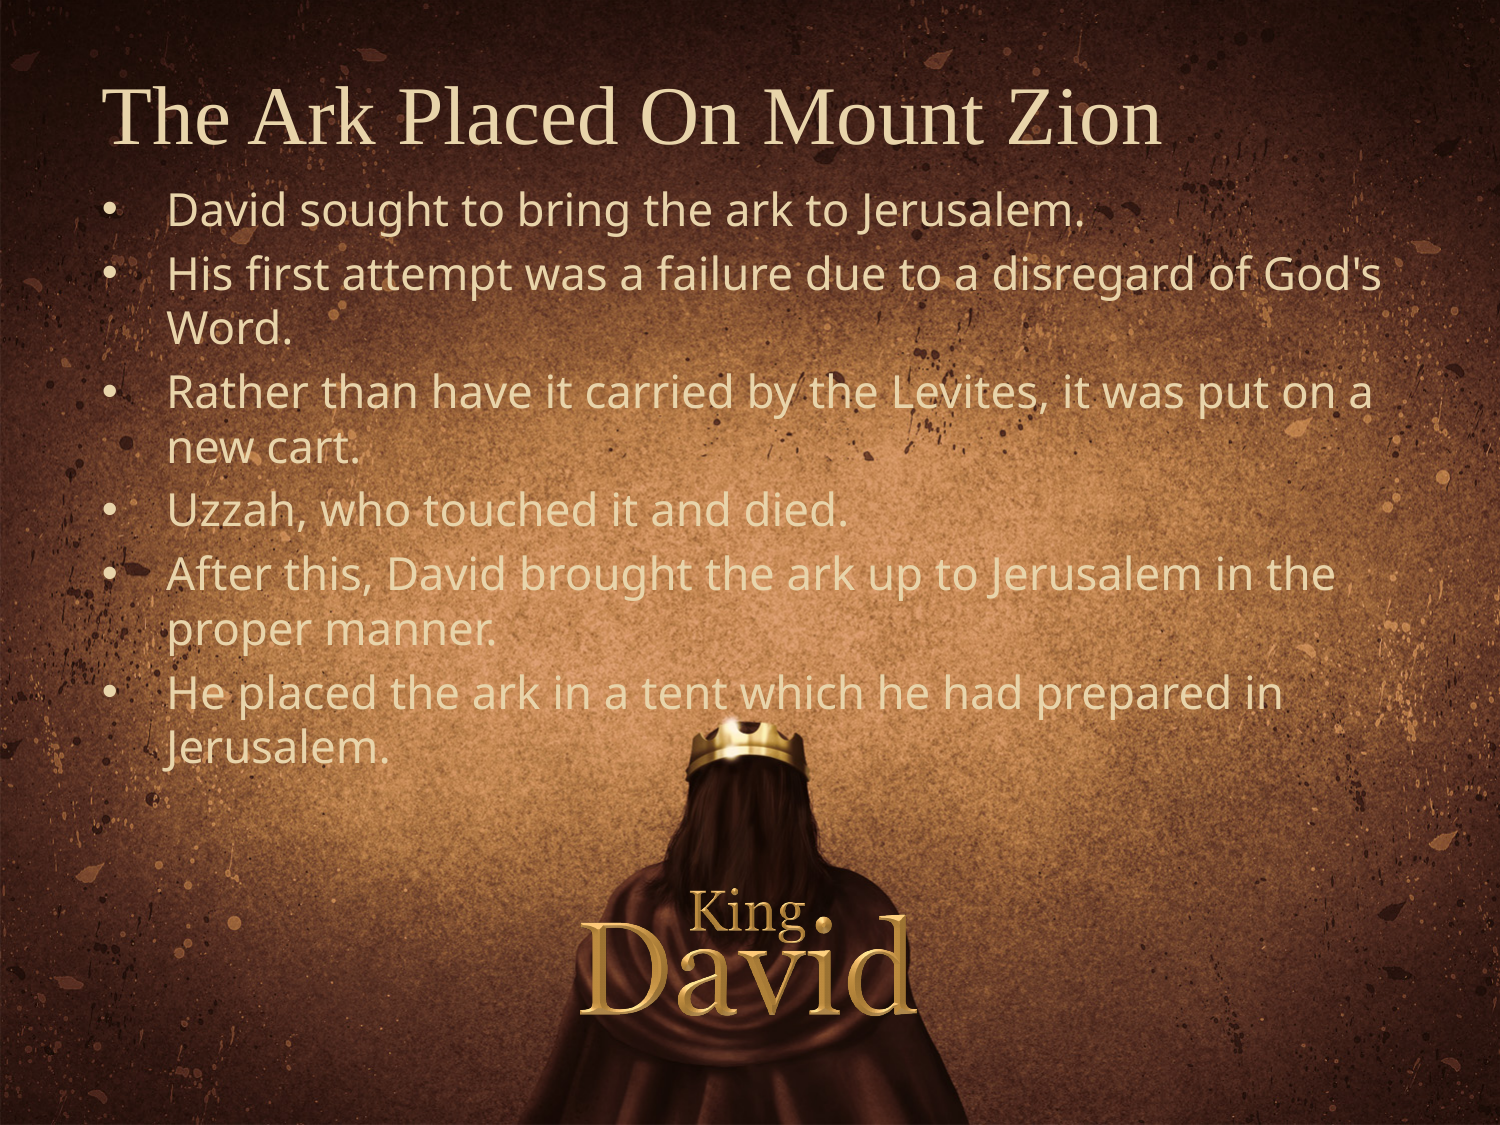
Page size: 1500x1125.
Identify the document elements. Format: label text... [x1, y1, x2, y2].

picture [0, 0, 1500, 1125]
text_box The Ark Placed On Mount Zion [86, 53, 1434, 169]
list David sought to bring the ark to Jerusalem. His first attempt was a failure due to a disregard of God's Word. Rather than have it carried by the Levites, it was put on a new cart. Uzzah, who touched it and died. After this, David brought the ark up to Jerusalem in the proper manner. He placed the ark in a tent which he had prepared in Jerusalem. [86, 169, 1434, 784]
